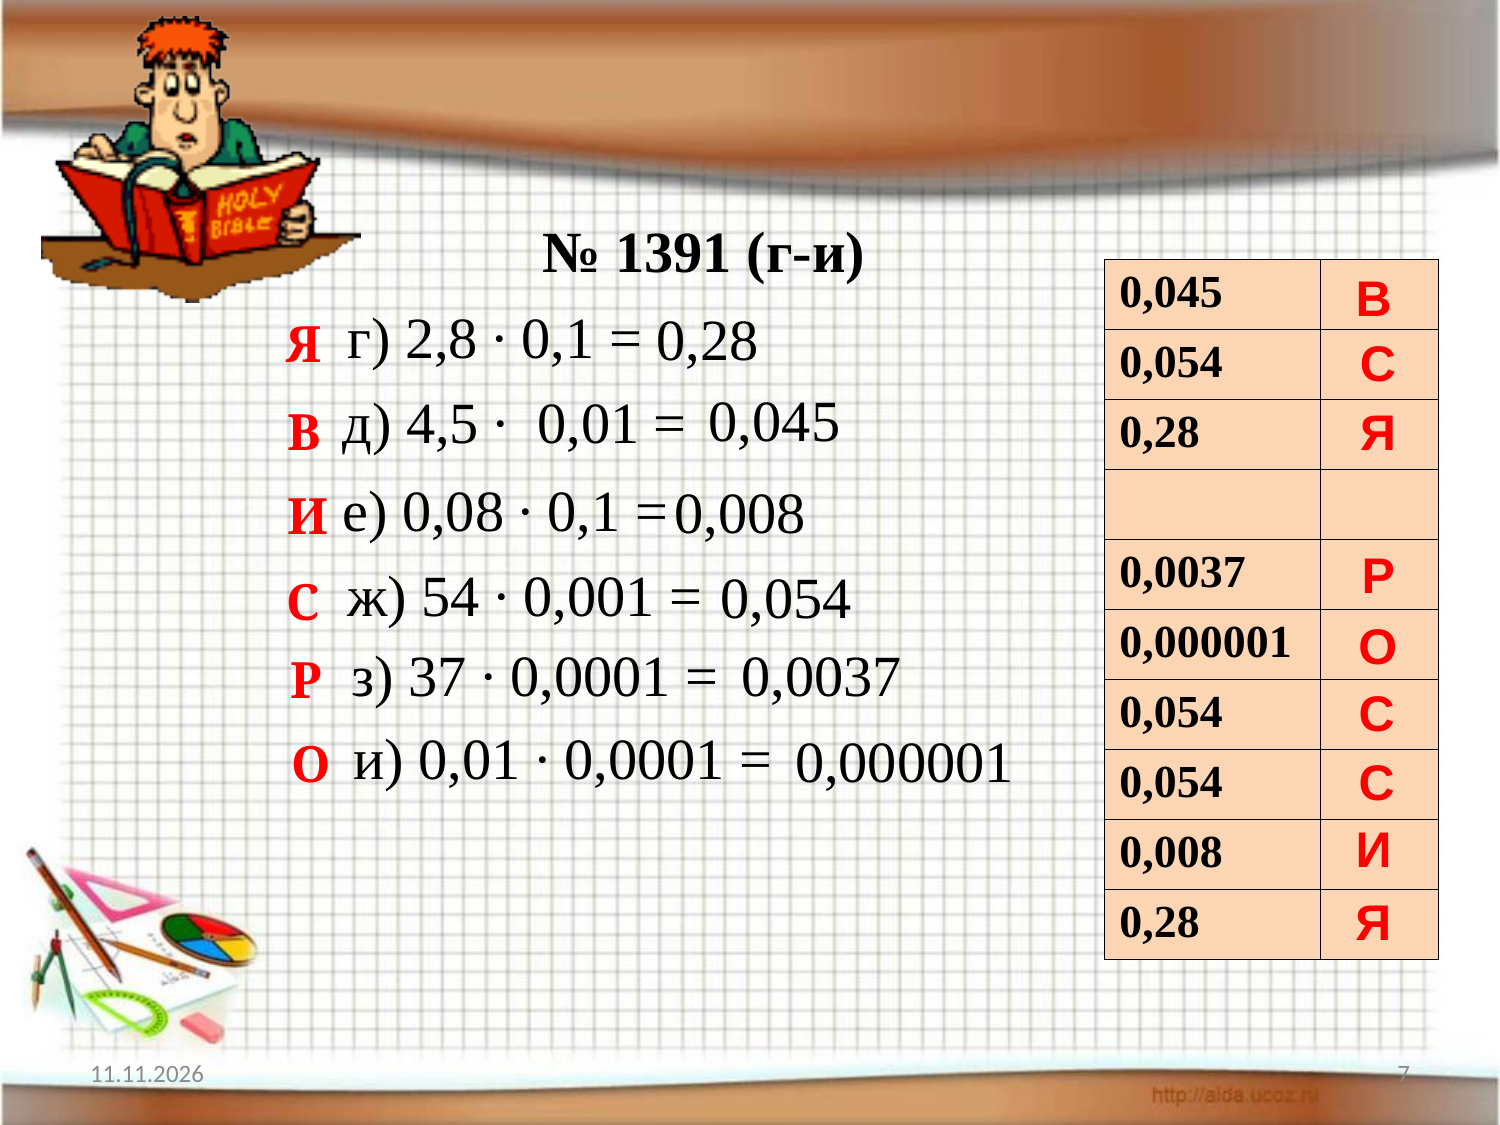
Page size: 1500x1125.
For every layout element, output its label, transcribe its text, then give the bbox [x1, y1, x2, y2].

table_cell [1321, 330, 1344, 399]
table_cell [1407, 890, 1438, 959]
table_cell [1321, 470, 1438, 539]
table_cell 0,28 [1105, 400, 1320, 469]
text_box ж) 54 ∙ 0,001 = [332, 551, 706, 636]
text_box 0,0037 [726, 630, 917, 716]
text_box О [1343, 606, 1413, 682]
text_box Р [1346, 536, 1410, 606]
table_header [1321, 260, 1340, 329]
text_box И [1340, 810, 1407, 883]
text_box 0,28 [641, 294, 774, 380]
table_cell [1413, 610, 1438, 679]
text_box Я [271, 311, 337, 380]
text_box И [272, 477, 344, 553]
table_cell [1410, 680, 1438, 749]
text_box Р [275, 640, 337, 716]
table_cell [1321, 890, 1340, 959]
table_cell 0,054 [1105, 330, 1320, 399]
text_box 0,008 [659, 467, 821, 553]
table_cell [1411, 330, 1438, 399]
table_cell [1321, 820, 1340, 889]
table_cell [1410, 540, 1438, 609]
text_box Я [1345, 393, 1412, 468]
table_cell 0,28 [1105, 890, 1320, 959]
text_box Я [1340, 883, 1407, 959]
table_cell 0,054 [1105, 680, 1320, 749]
table_cell [1321, 400, 1438, 469]
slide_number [75, 1042, 425, 1103]
text_box С [1343, 742, 1410, 818]
table_header 0,045 [1105, 260, 1320, 329]
table_cell 0,0037 [1105, 540, 1320, 609]
text_box г) 2,8 ∙ 0,1 = [337, 292, 657, 378]
table_cell 0,000001 [1105, 610, 1320, 679]
table_cell [1321, 540, 1346, 609]
picture [0, 0, 1500, 1125]
table_header [1407, 260, 1438, 329]
table_cell 0,054 [1105, 750, 1320, 819]
table_cell 0,008 [1105, 820, 1320, 889]
table_cell [1321, 750, 1343, 819]
text_box № 1391 (г-и) [527, 206, 881, 292]
text_box и) 0,01 ∙ 0,0001 = [338, 714, 780, 799]
text_box О [276, 725, 346, 800]
table_cell [1105, 470, 1320, 539]
slide_number 7 [1074, 1042, 1425, 1103]
text_box С [1344, 324, 1411, 399]
text_box С [1343, 673, 1410, 742]
table_cell [1407, 820, 1438, 889]
text_box 0,000001 [780, 716, 1030, 802]
table_cell [1321, 680, 1343, 749]
text_box д) 4,5 ∙ 0,01 = [327, 378, 702, 463]
table_cell [1321, 610, 1343, 679]
text_box 0,045 [694, 376, 856, 461]
text_box С [271, 563, 335, 638]
text_box е) 0,08 ∙ 0,1 = [327, 465, 698, 551]
text_box з) 37 ∙ 0,0001 = [336, 630, 726, 716]
text_box В [1340, 259, 1407, 334]
text_box В [272, 393, 336, 468]
table_cell [1407, 750, 1438, 819]
text_box 0,054 [706, 553, 868, 638]
